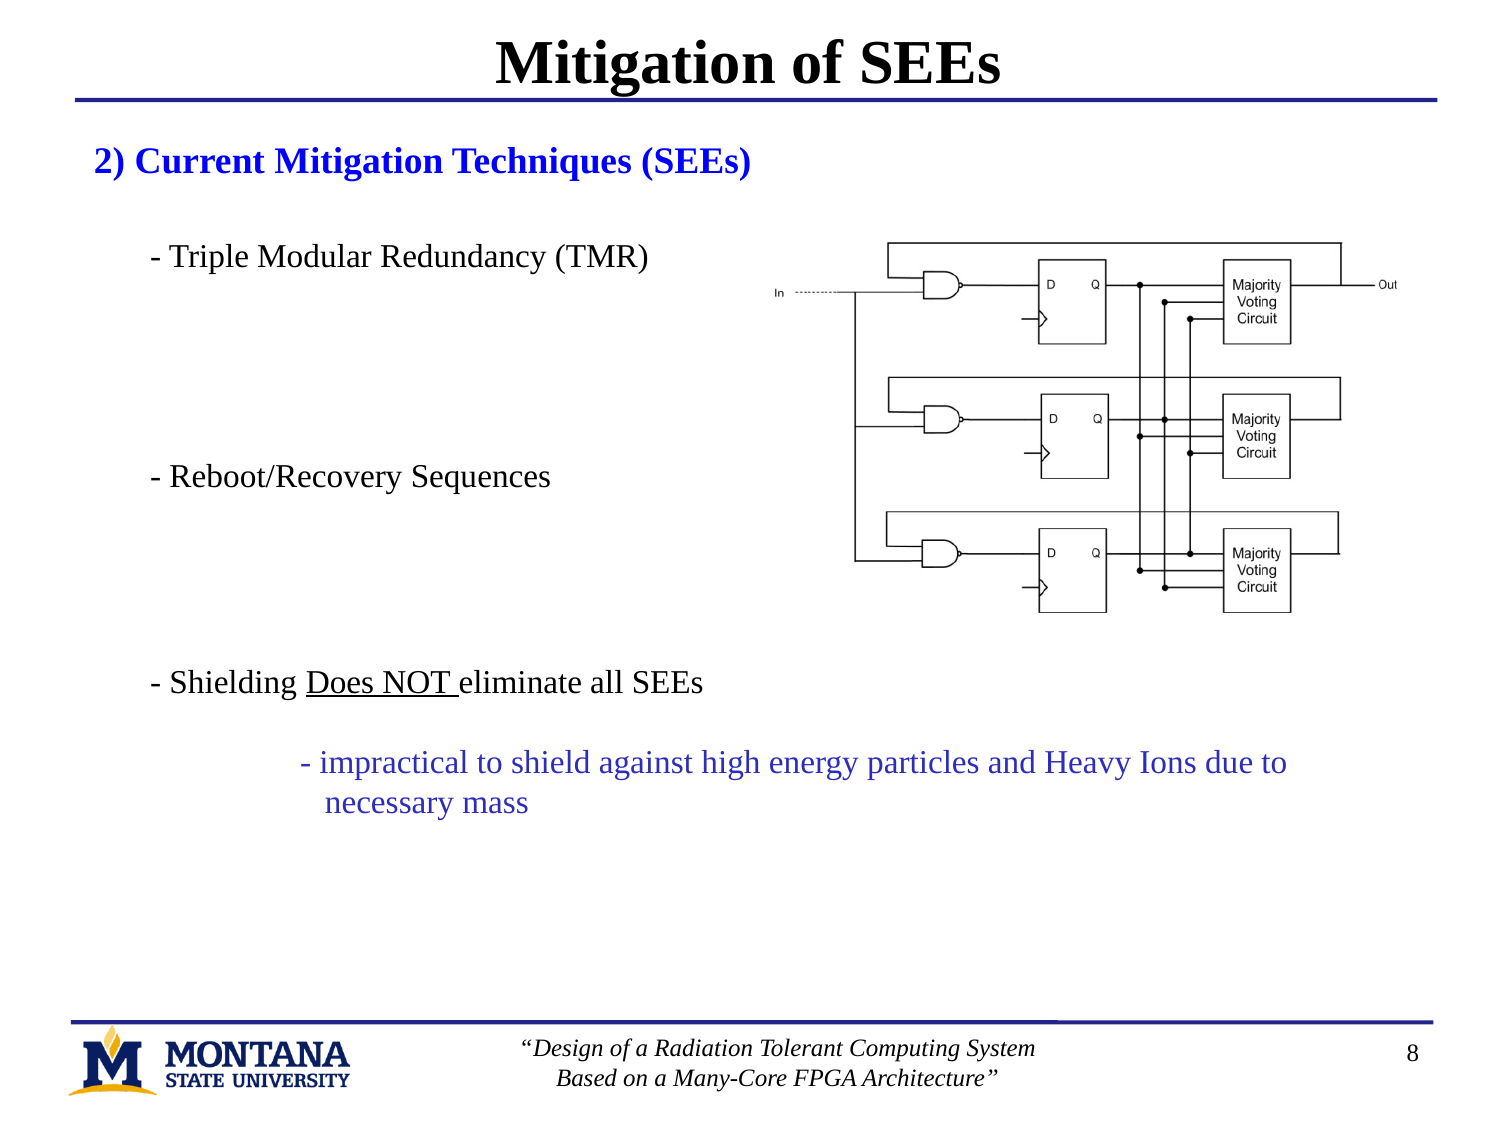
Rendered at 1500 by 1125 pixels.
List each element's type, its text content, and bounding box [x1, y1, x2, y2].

footer “Design of a Radiation Tolerant Computing System Based on a Many-Core FPGA Architecture” [482, 1024, 1073, 1100]
slide_number 8 [1327, 1028, 1434, 1084]
picture [68, 1024, 360, 1096]
picture [774, 242, 1397, 613]
title Mitigation of SEEs [110, 26, 1387, 90]
list 2) Current Mitigation Techniques (SEEs) - Triple Modular Redundancy (TMR) - Reboot/Recovery Sequences - Shielding Does NOT eliminate all SEEs - impractical to shield against high energy particles and Heavy Ions due to necessary mass [78, 128, 1440, 969]
